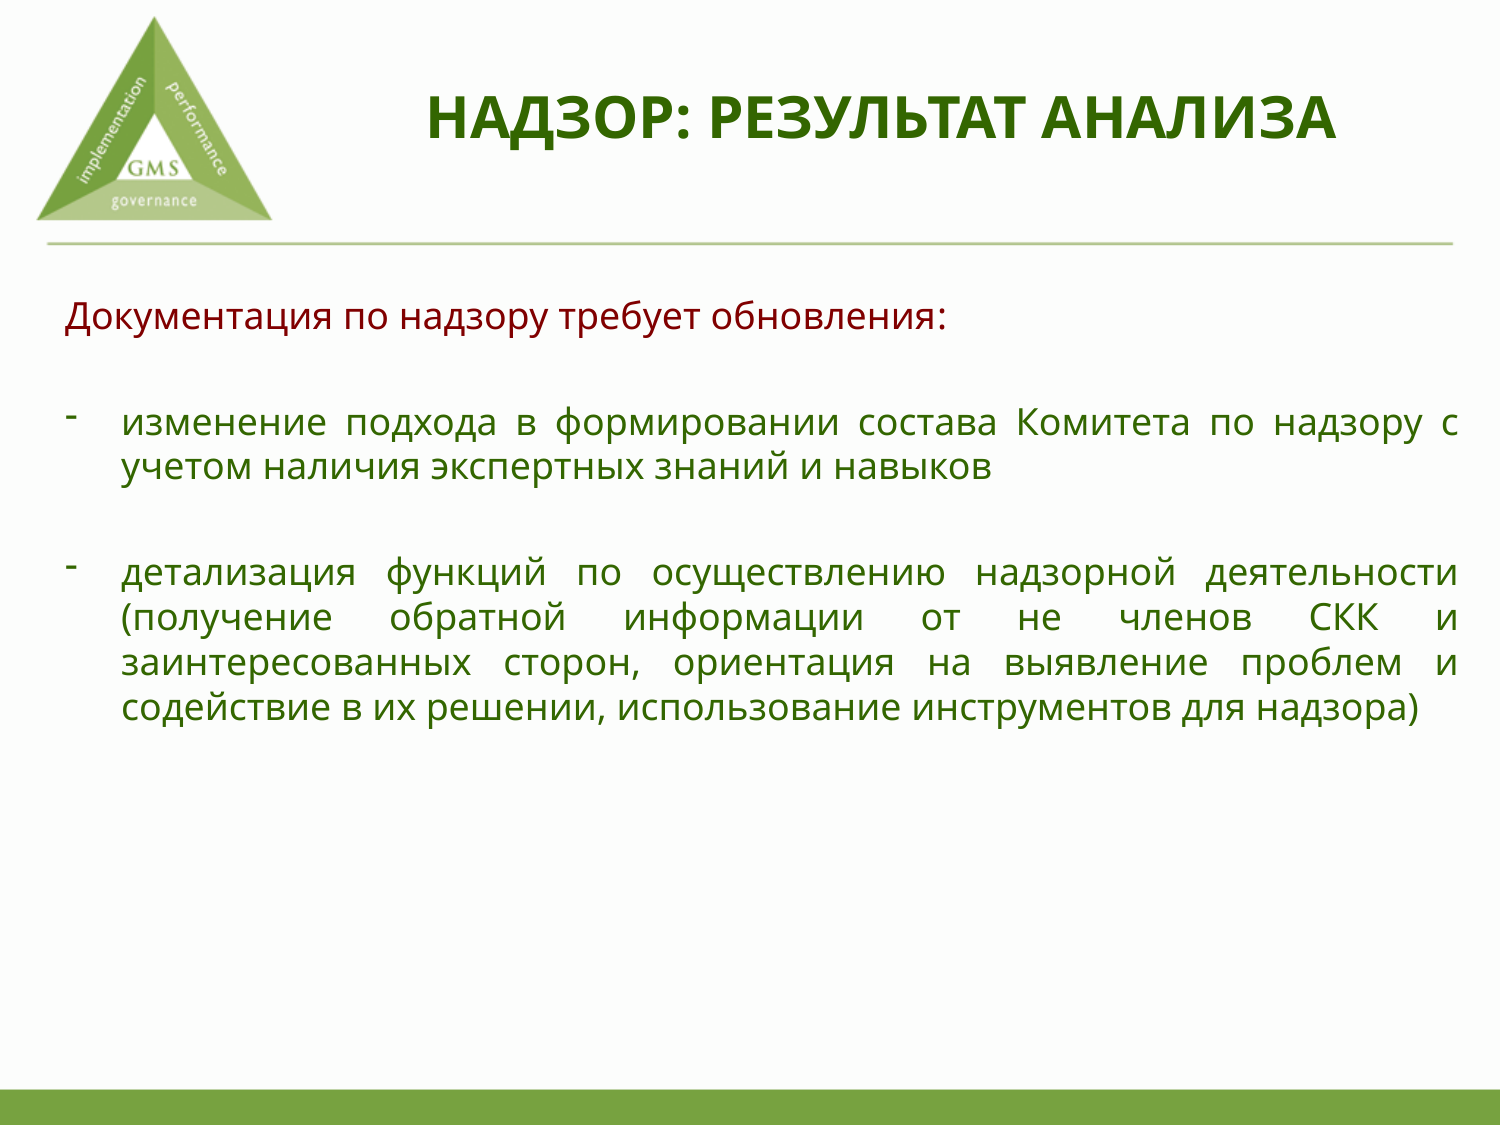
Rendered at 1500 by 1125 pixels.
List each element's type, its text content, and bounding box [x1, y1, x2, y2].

picture [0, 0, 1500, 1125]
list Документация по надзору требует обновления: изменение подхода в формировании состава Комитета по надзору с учетом наличия экспертных знаний и навыков детализация функций по осуществлению надзорной деятельности (получение обратной информации от не членов СКК и заинтересованных сторон, ориентация на выявление проблем и содействие в их решении, использование инструментов для надзора) [49, 237, 1476, 1076]
title НАДЗОР: РЕЗУЛЬТАТ АНАЛИЗА [287, 24, 1476, 206]
